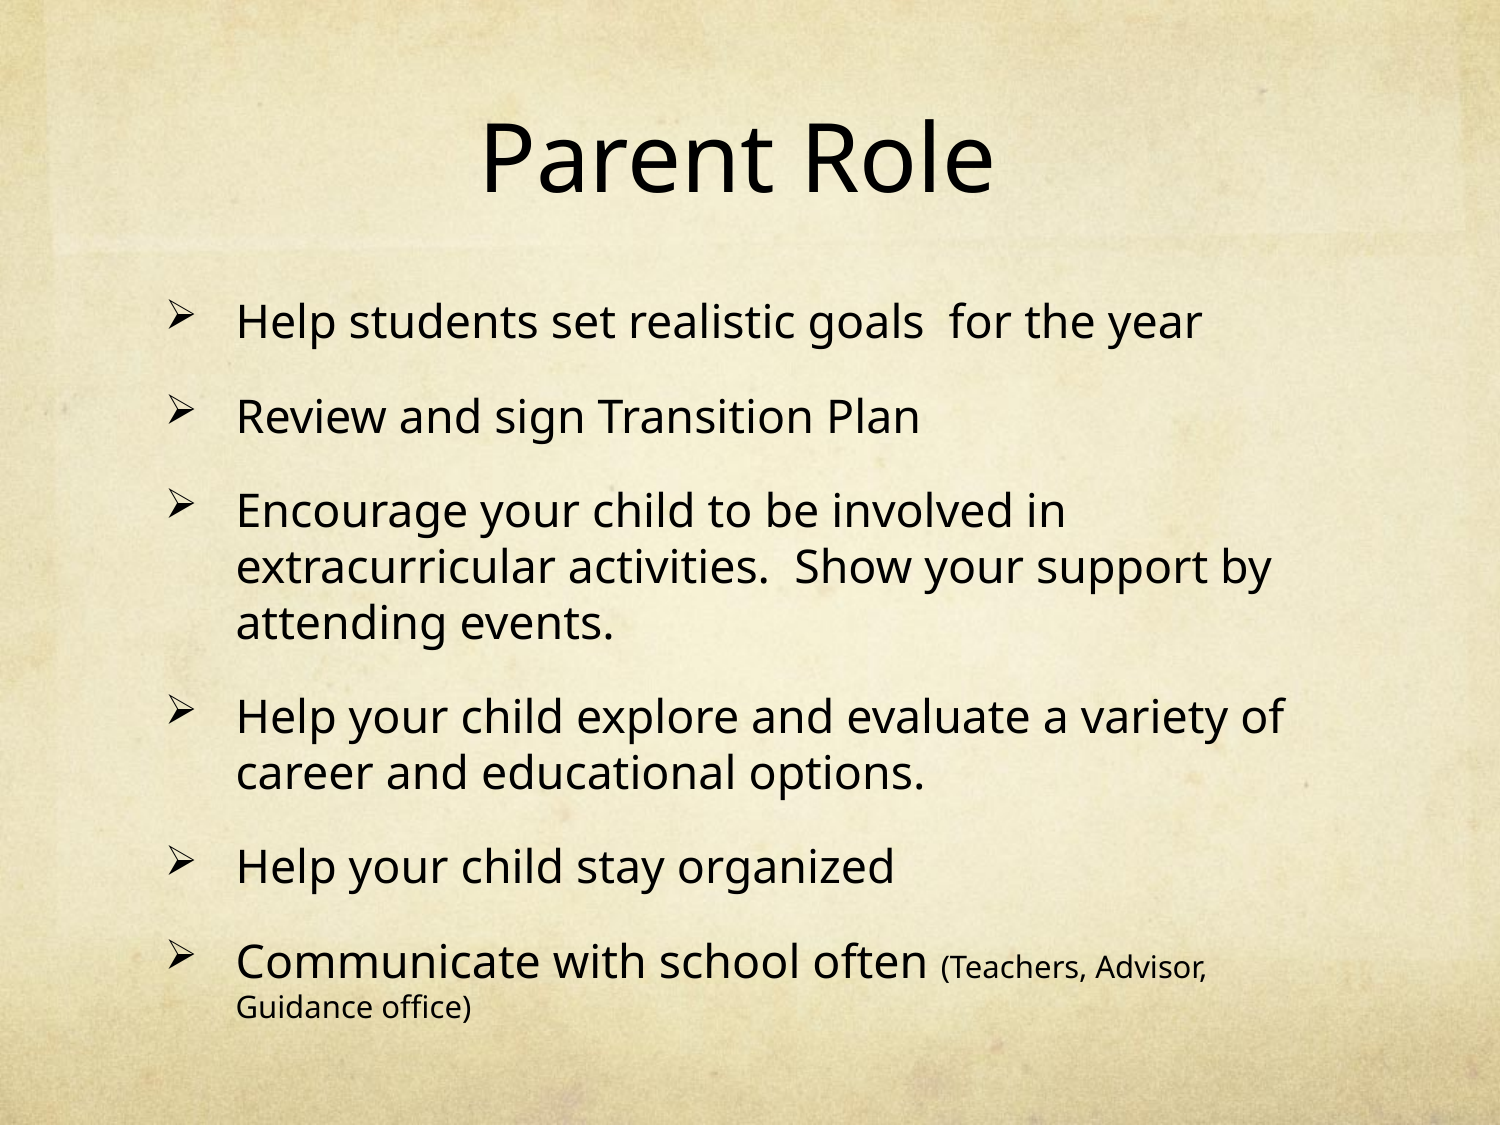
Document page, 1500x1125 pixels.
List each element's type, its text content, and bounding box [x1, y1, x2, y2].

list Help students set realistic goals for the year Review and sign Transition Plan Encourage your child to be involved in extracurricular activities. Show your support by attending events. Help your child explore and evaluate a variety of career and educational options. Help your child stay organized Communicate with school often (Teachers, Advisor, Guidance office) [150, 284, 1350, 1039]
title Parent Role [150, 82, 1350, 225]
picture [0, 0, 1500, 1125]
